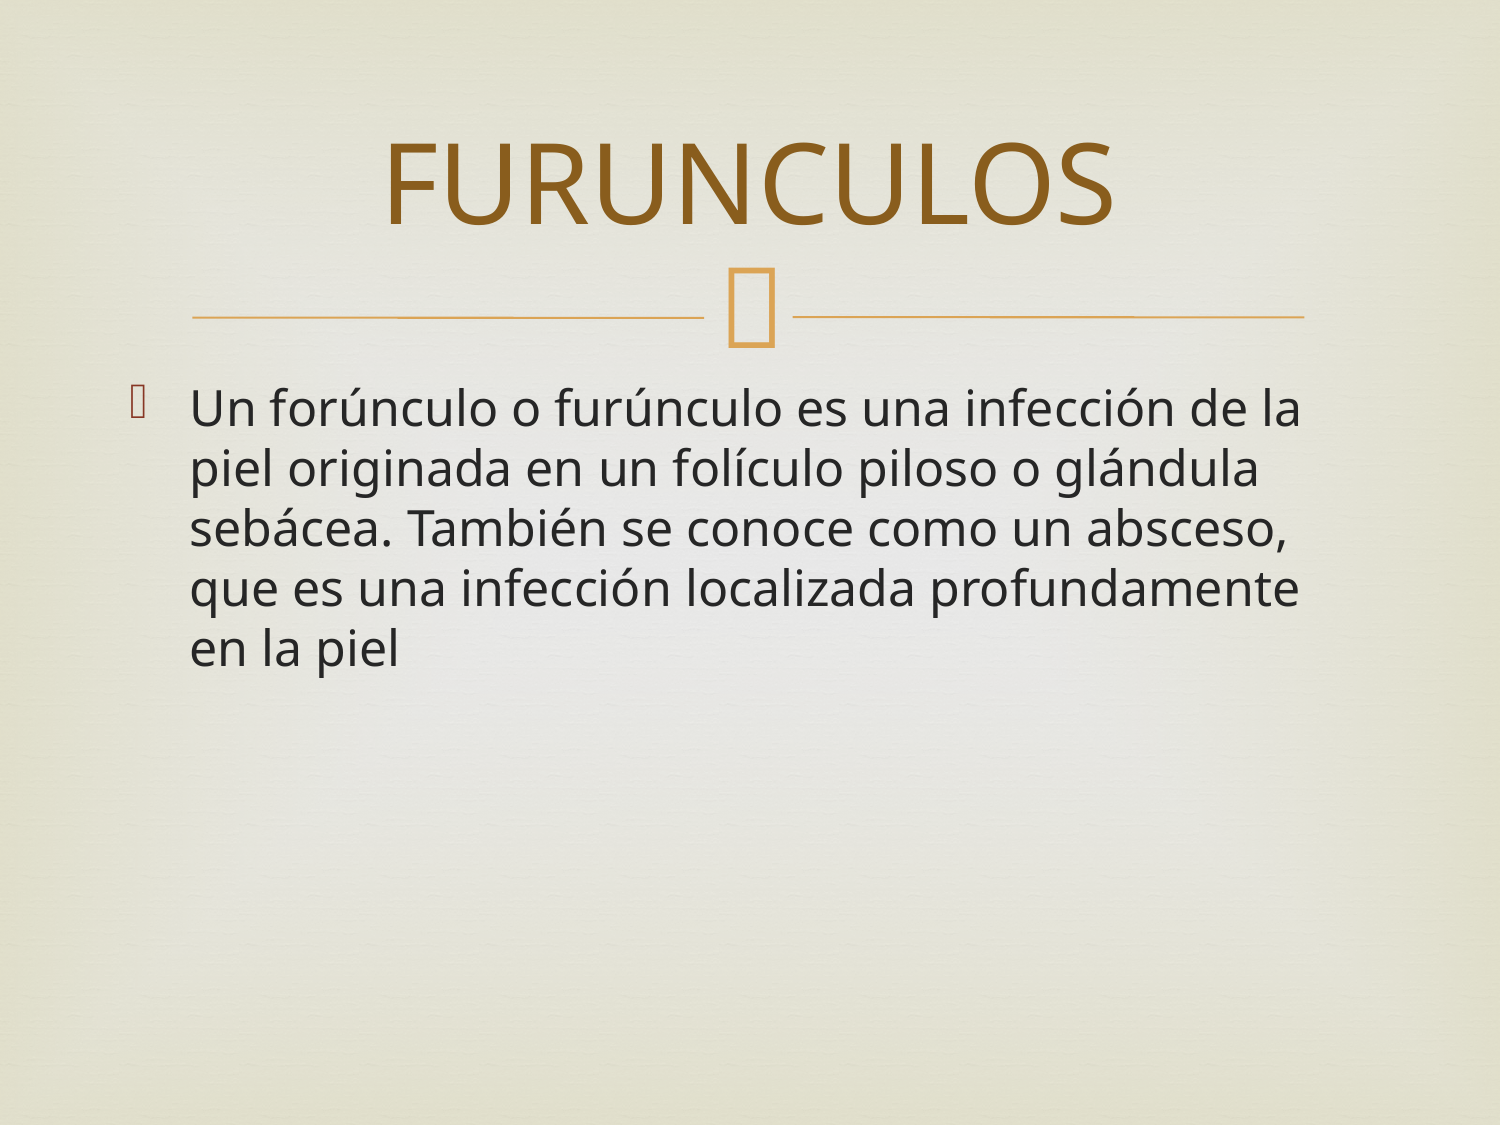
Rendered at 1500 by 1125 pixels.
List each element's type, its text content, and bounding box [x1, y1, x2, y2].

title FURUNCULOS [112, 93, 1386, 267]
list Un forúnculo o furúnculo es una infección de la piel originada en un folículo piloso o glándula sebácea. También se conoce como un absceso, que es una infección localizada profundamente en la piel [114, 368, 1386, 1005]
